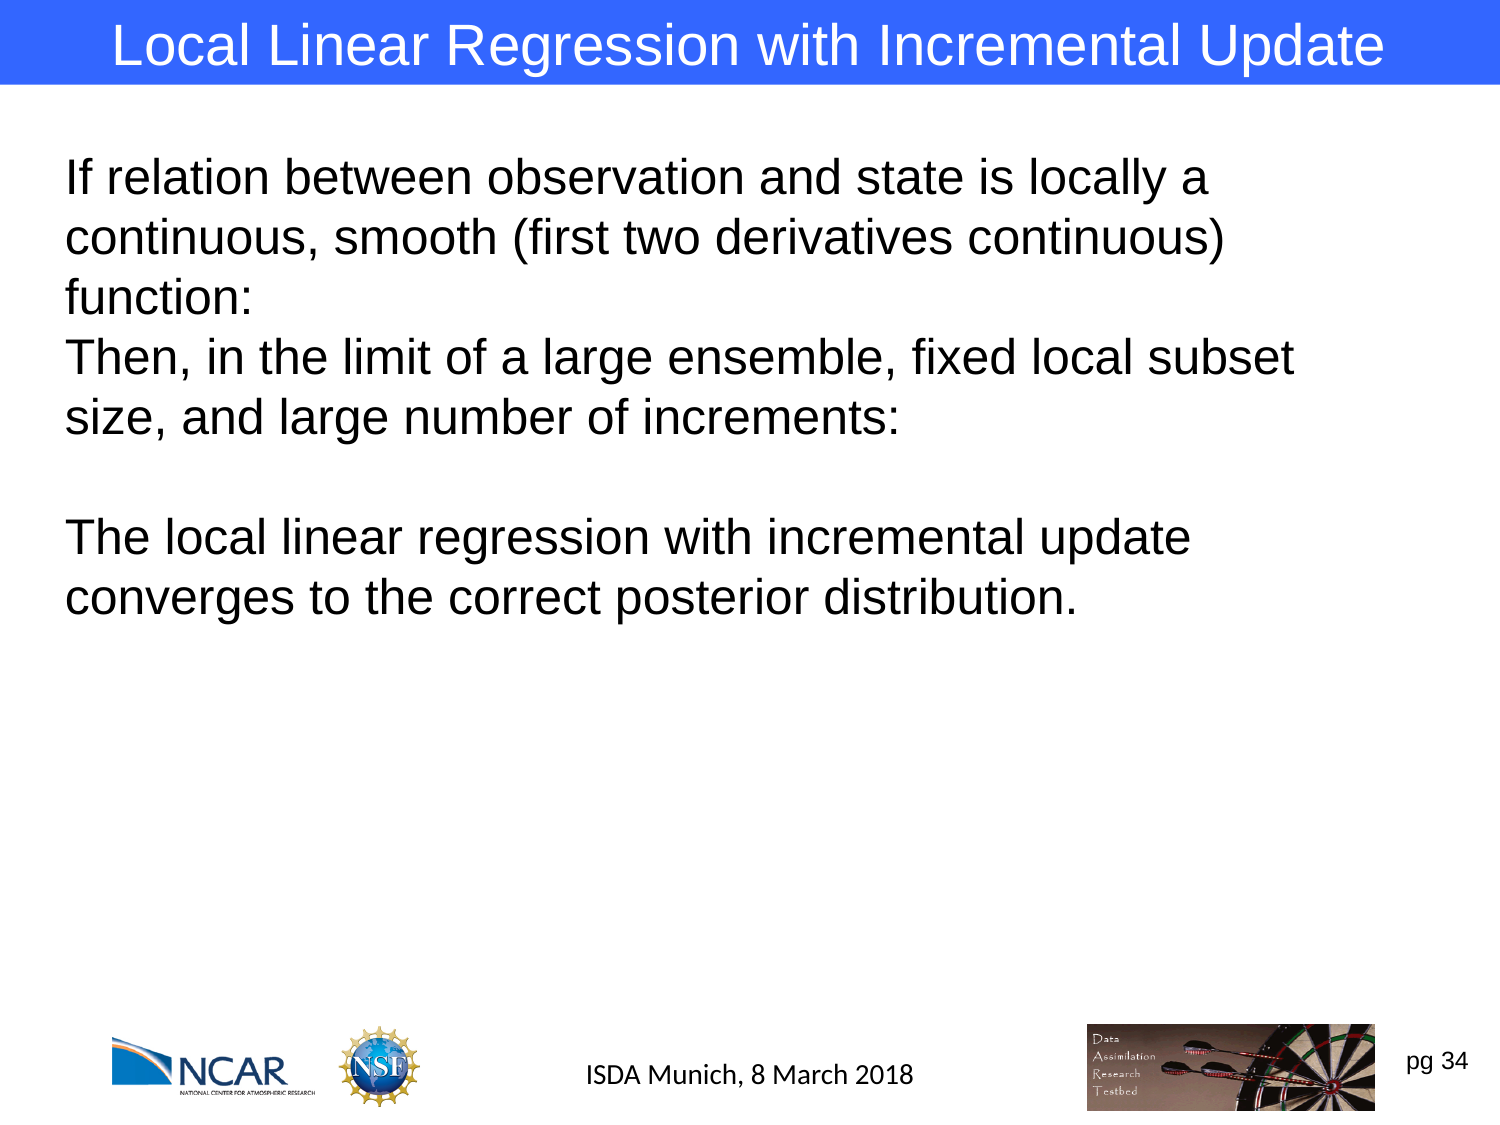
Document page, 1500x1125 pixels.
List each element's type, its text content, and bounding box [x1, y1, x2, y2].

footer ISDA Munich, 8 March 2018 [512, 1042, 988, 1103]
picture [112, 1037, 315, 1095]
picture [337, 1024, 421, 1108]
text_box Local Linear Regression with Incremental Update [0, 0, 1500, 85]
text_box If relation between observation and state is locally a continuous, smooth (first two derivatives continuous) function: Then, in the limit of a large ensemble, fixed local subset size, and large number of increments: The local linear regression with incremental update converges to the correct posterior distribution. [50, 137, 1425, 633]
picture [1087, 1024, 1375, 1111]
